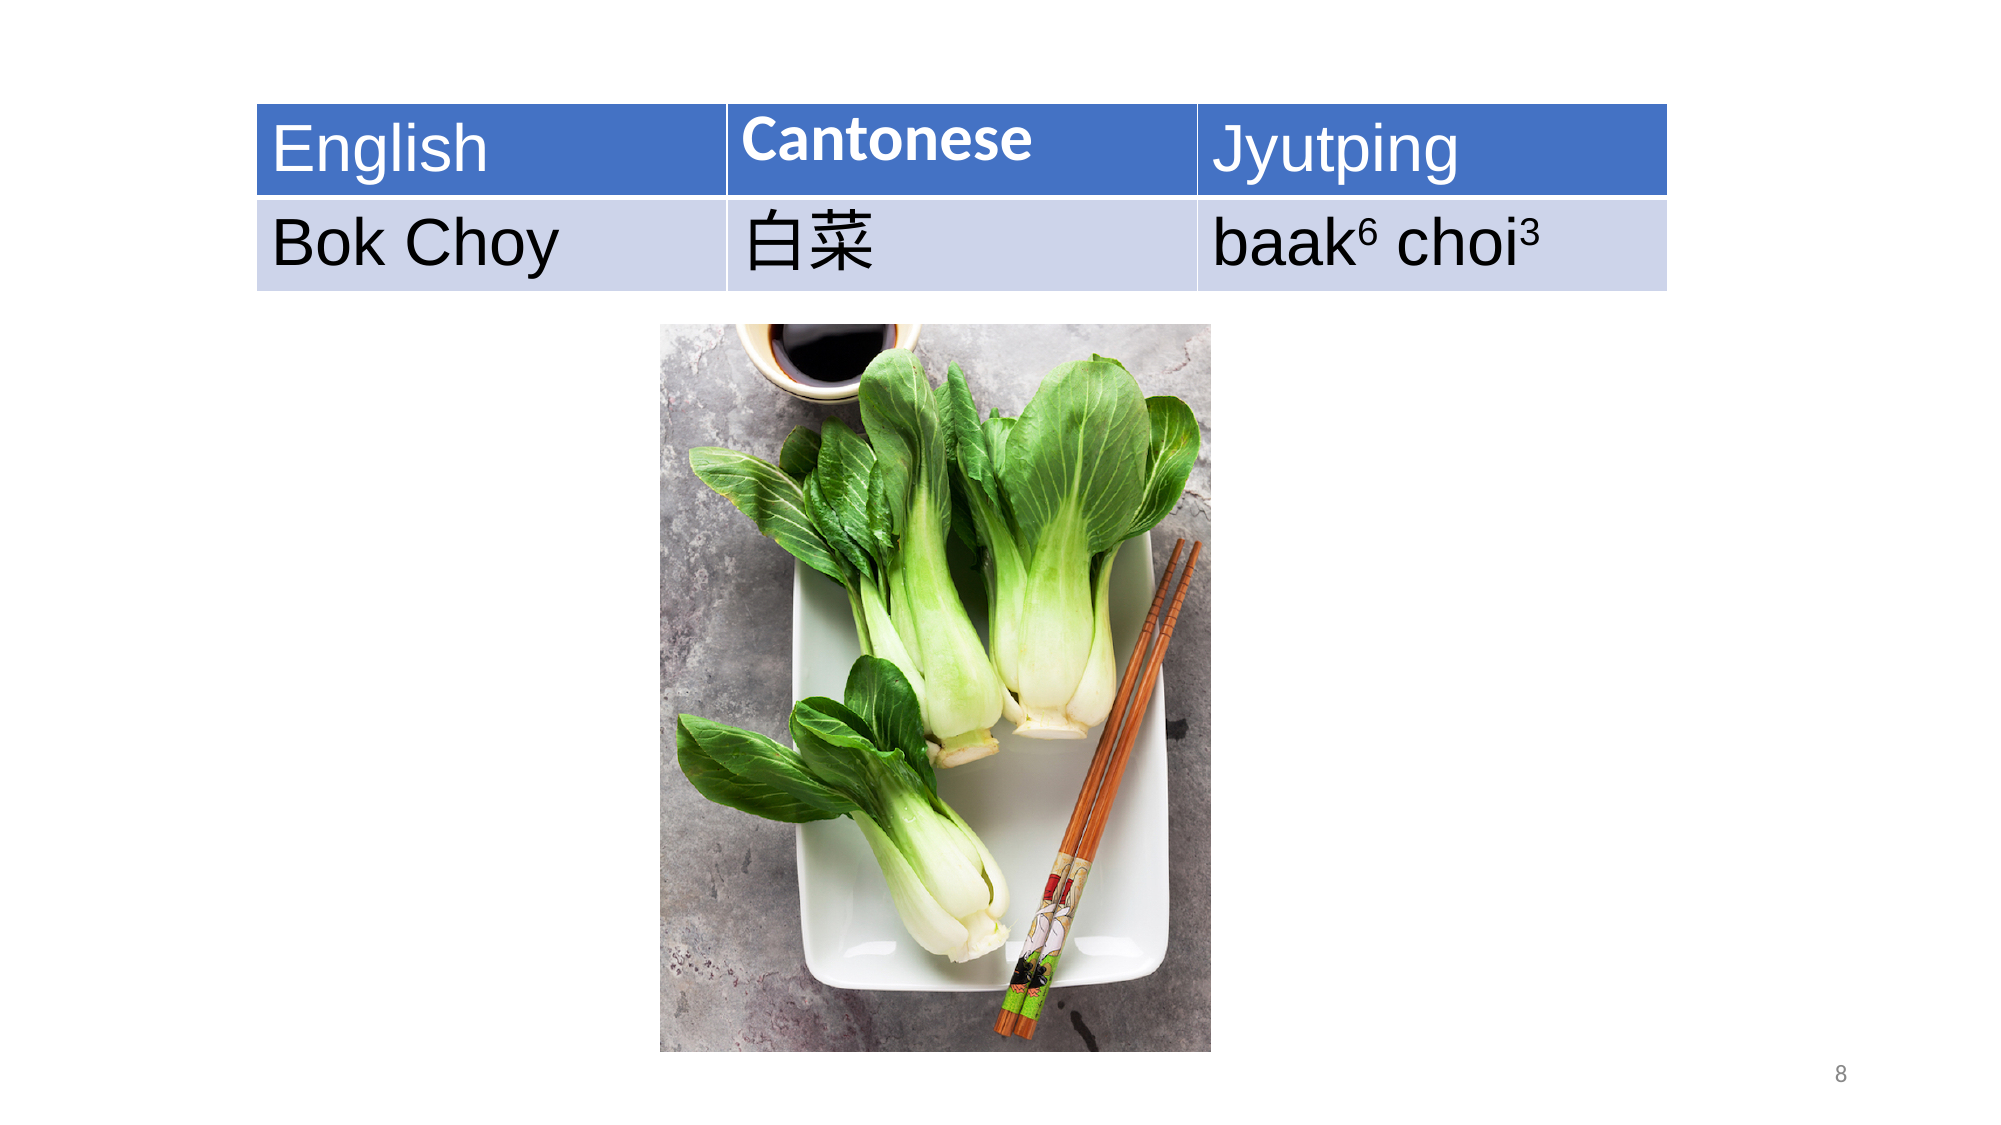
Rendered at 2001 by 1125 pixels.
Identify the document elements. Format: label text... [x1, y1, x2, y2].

slide_number ‹#› [1412, 1042, 1863, 1103]
table_cell 白菜 [728, 200, 1197, 291]
table_header English [257, 104, 726, 195]
table_cell baak6 choi3 [1198, 200, 1667, 291]
table_cell Bok Choy [257, 200, 726, 291]
picture [659, 323, 1211, 1053]
table_header Jyutping [1198, 104, 1667, 195]
table_header Cantonese [728, 104, 1197, 195]
